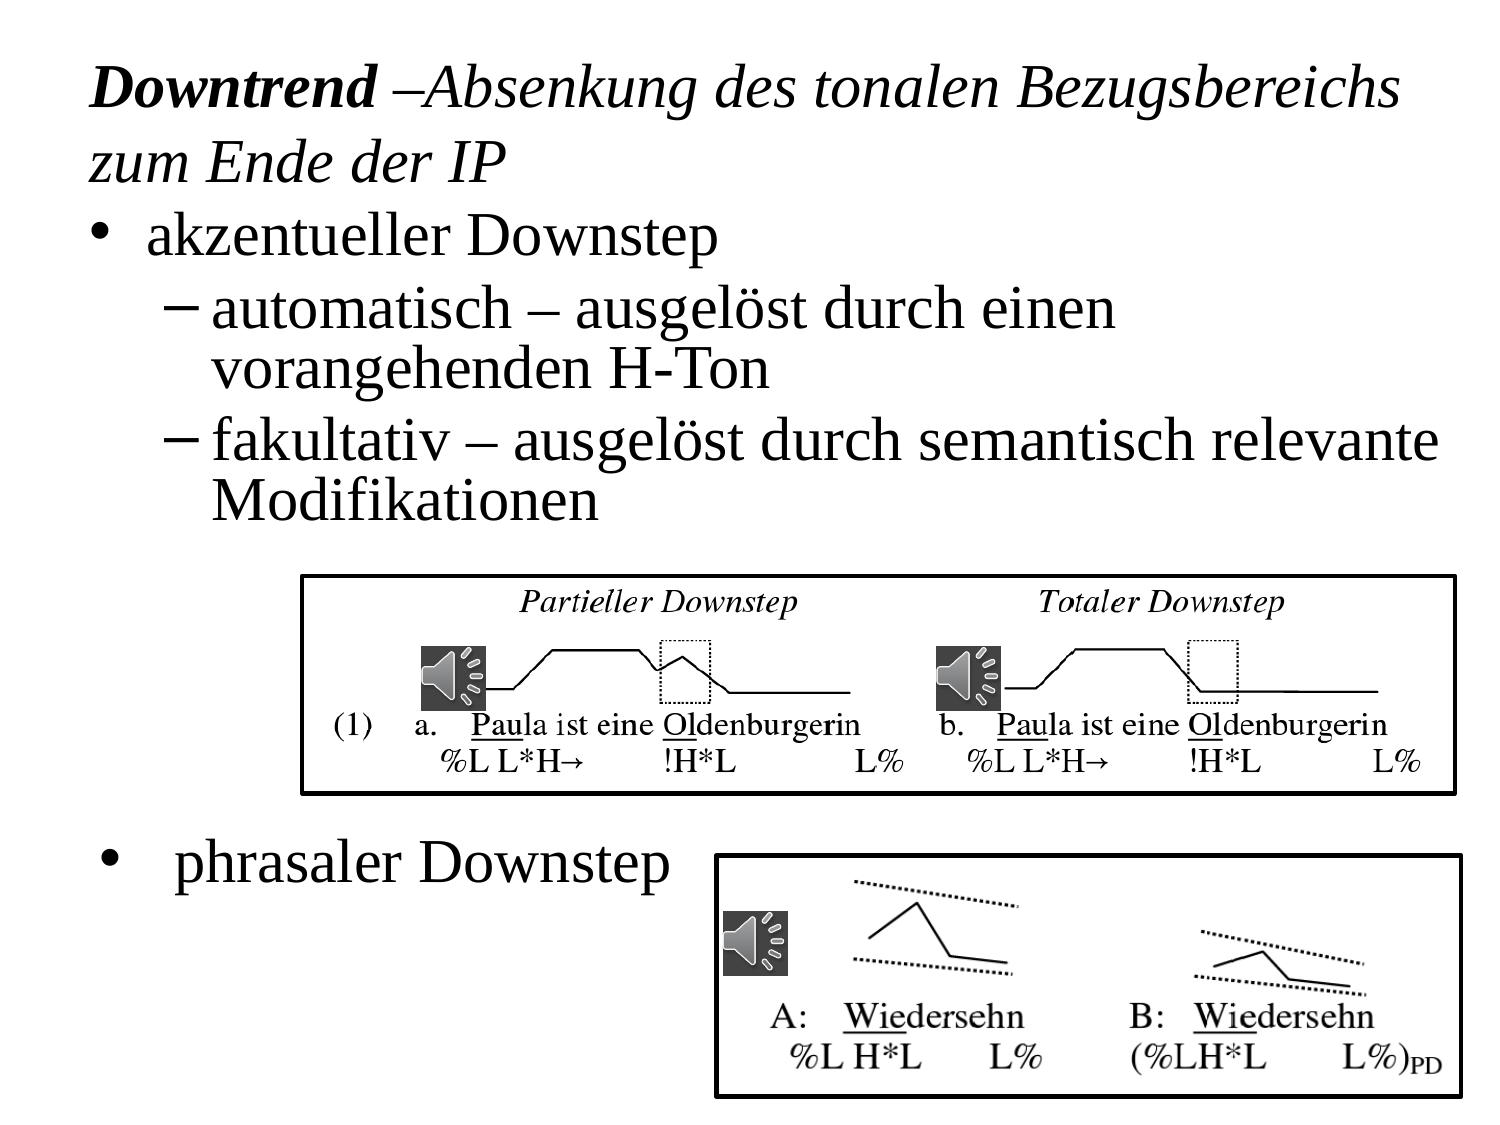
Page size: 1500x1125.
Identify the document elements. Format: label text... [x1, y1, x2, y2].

picture [718, 857, 1459, 1095]
text_box Downtrend –Absenkung des tonalen Bezugsbereichs zum Ende der IP akzentueller Downstep automatisch – ausgelöst durch einen vorangehenden H-Ton fakultativ – ausgelöst durch semantisch relevante Modifikationen phrasaler Downstep [75, 38, 1483, 409]
picture [304, 577, 1453, 792]
